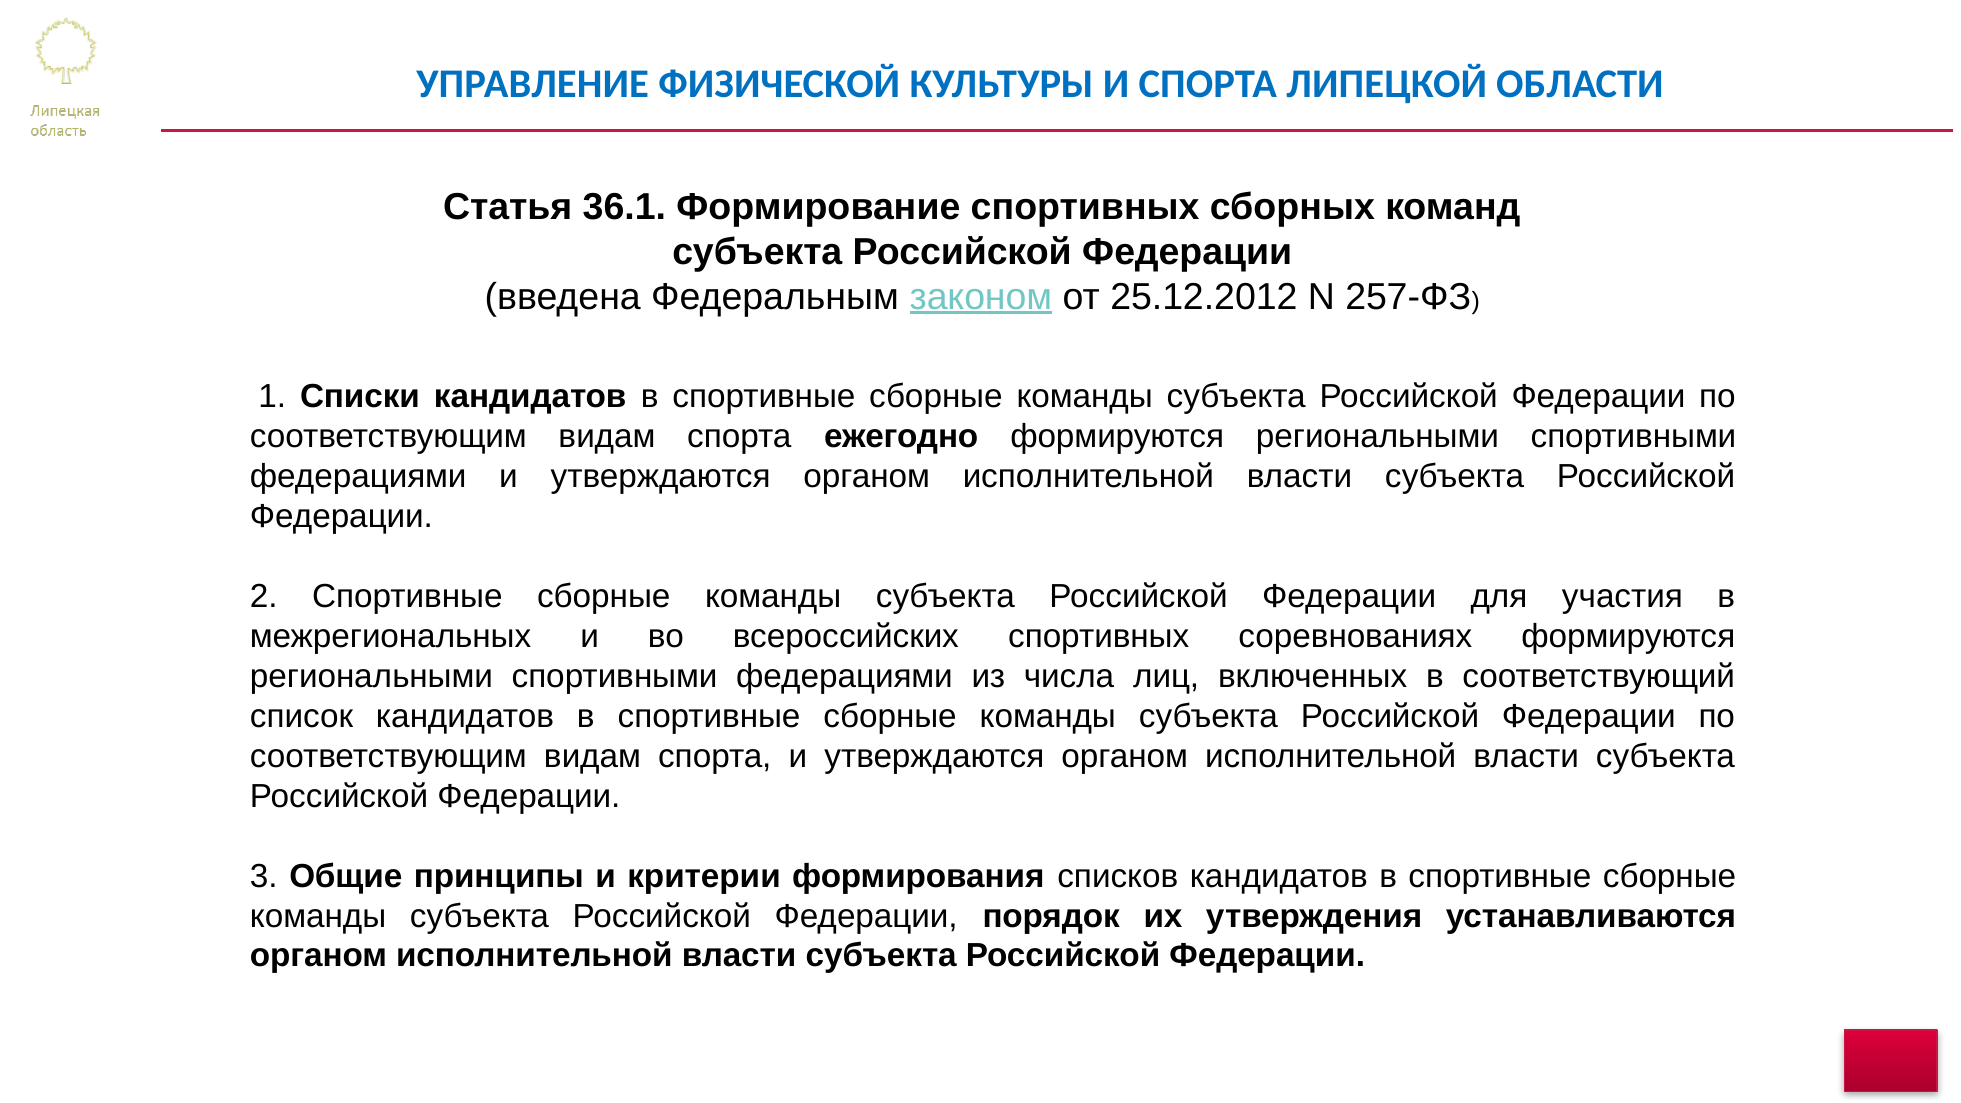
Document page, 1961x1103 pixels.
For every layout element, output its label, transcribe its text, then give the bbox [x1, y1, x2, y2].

picture [33, 15, 98, 87]
text_box 1. Списки кандидатов в спортивные сборные команды субъекта Российской Федерации по соответствующим видам спорта ежегодно формируются региональными спортивными федерациями и утверждаются органом исполнительной власти субъекта Российской Федерации. 2. Спортивные сборные команды субъекта Российской Федерации для участия в межрегиональных и во всероссийских спортивных соревнованиях формируются региональными спортивными федерациями из числа лиц, включенных в соответствующий список кандидатов в спортивные сборные команды субъекта Российской Федерации по соответствующим видам спорта, и утверждаются органом исполнительной власти субъекта Российской Федерации. 3. Общие принципы и критерии формирования списков кандидатов в спортивные сборные команды субъекта Российской Федерации, порядок их утверждения устанавливаются органом исполнительной власти субъекта Российской Федерации. [235, 367, 1752, 981]
title УПРАВЛЕНИЕ ФИЗИЧЕСКОЙ КУЛЬТУРЫ И СПОРТА ЛИПЕЦКОЙ ОБЛАСТИ [190, 41, 1891, 127]
picture [20, 95, 114, 150]
text_box Статья 36.1. Формирование спортивных сборных команд субъекта Российской Федерации (введена Федеральным законом от 25.12.2012 N 257-ФЗ) [414, 174, 1550, 325]
